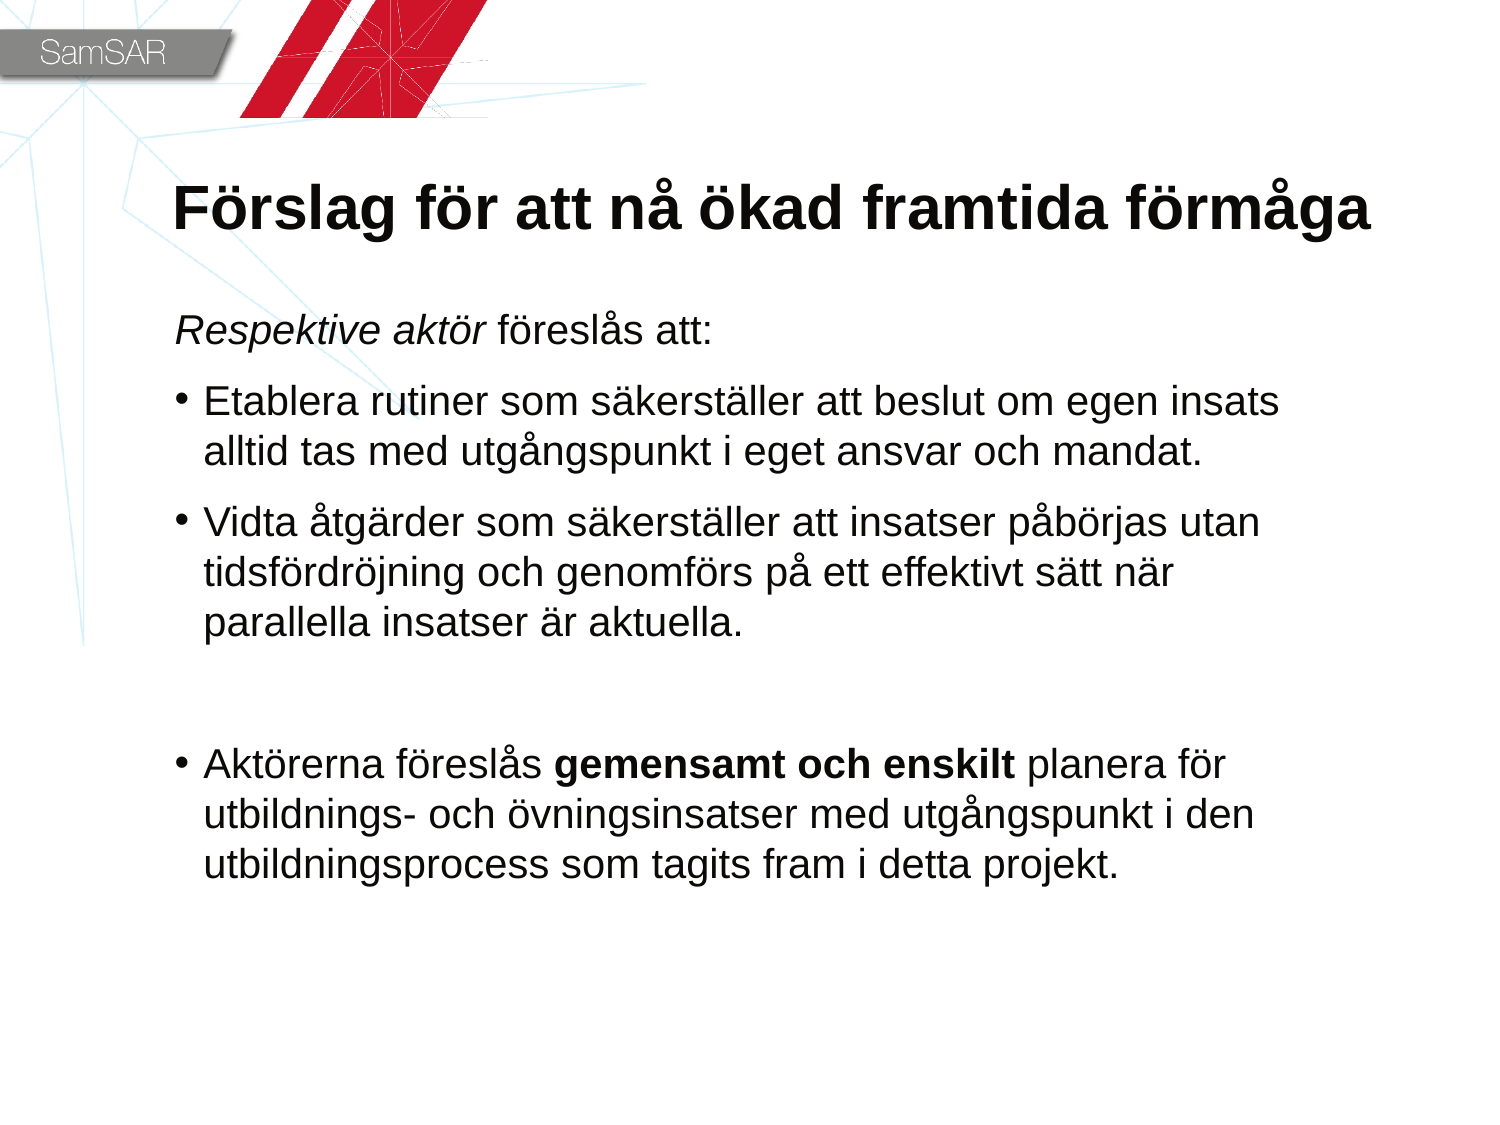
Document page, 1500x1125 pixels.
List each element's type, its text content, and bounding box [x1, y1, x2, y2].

title Förslag för att nå ökad framtida förmåga [157, 159, 1395, 278]
list Respektive aktör föreslås att: Etablera rutiner som säkerställer att beslut om egen insats alltid tas med utgångspunkt i eget ansvar och mandat. Vidta åtgärder som säkerställer att insatser påbörjas utan tidsfördröjning och genomförs på ett effektivt sätt när parallella insatser är aktuella. Aktörerna föreslås gemensamt och enskilt planera för utbildnings- och övningsinsatser med utgångspunkt i den utbildningsprocess som tagits fram i detta projekt. [159, 295, 1343, 974]
picture [0, 0, 647, 647]
